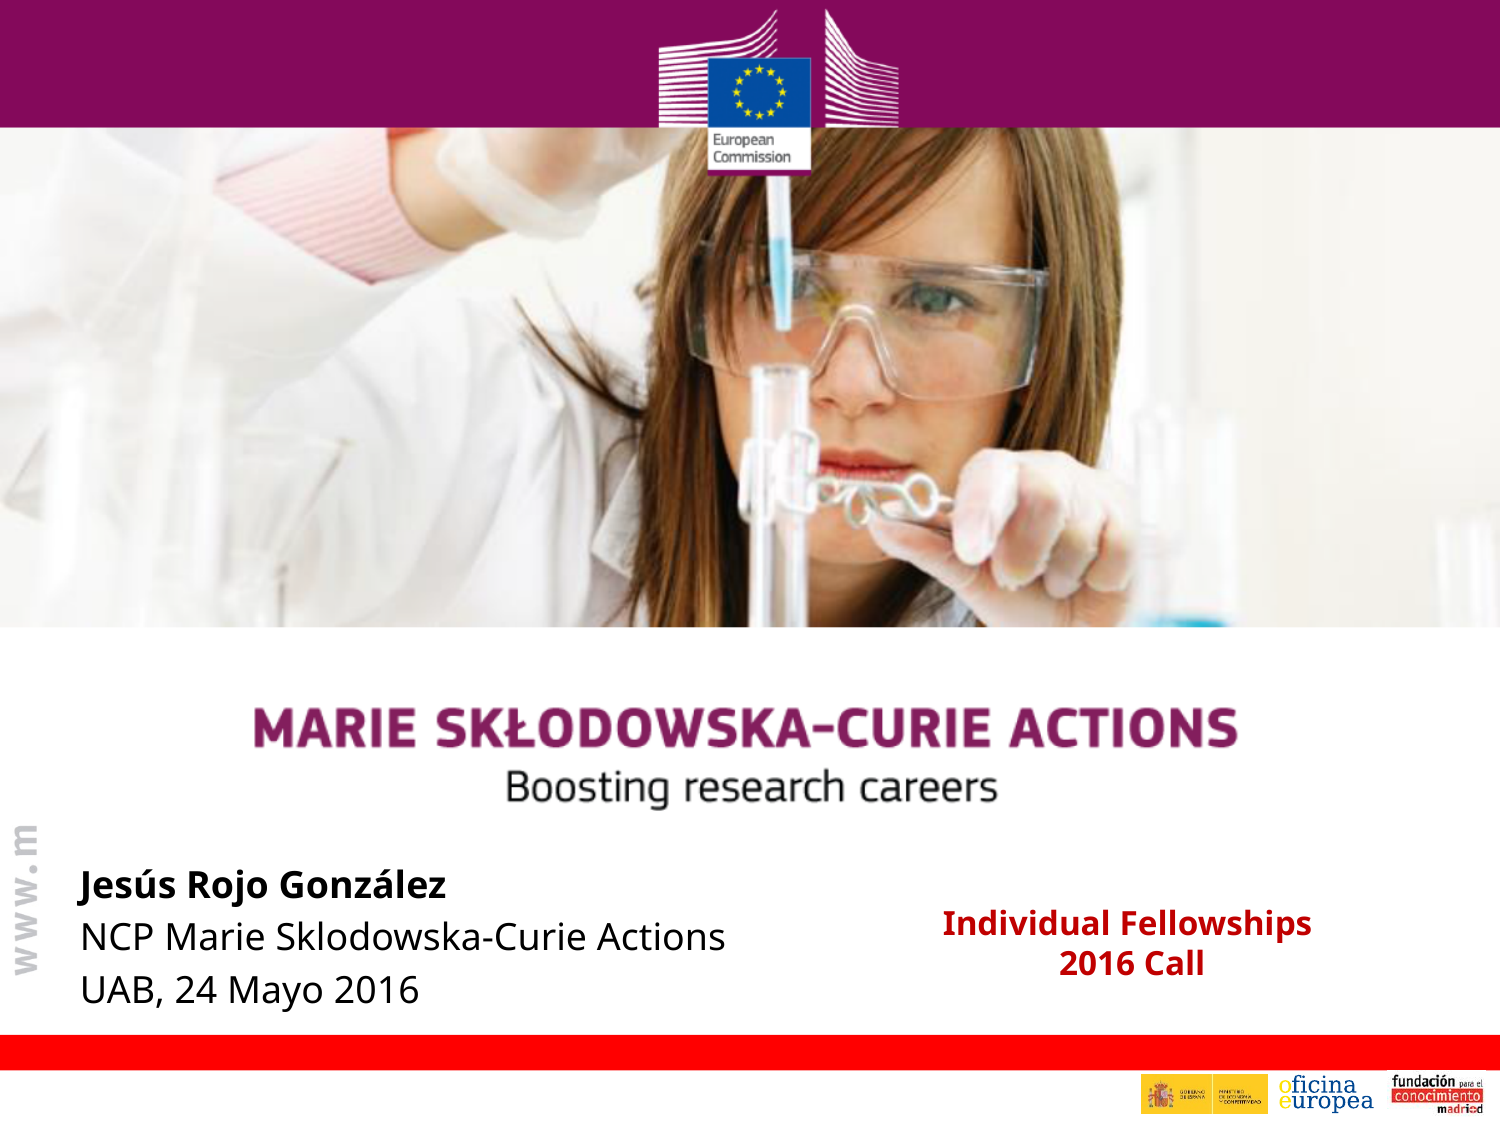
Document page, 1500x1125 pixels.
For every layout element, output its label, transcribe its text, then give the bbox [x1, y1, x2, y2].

text_box Individual Fellowships 2016 Call [773, 860, 1483, 1024]
text_box Jesús Rojo González NCP Marie Sklodowska-Curie Actions UAB, 24 Mayo 2016 [64, 800, 928, 1024]
picture [1141, 1074, 1268, 1114]
picture [5, 820, 46, 976]
picture [1387, 1070, 1486, 1117]
